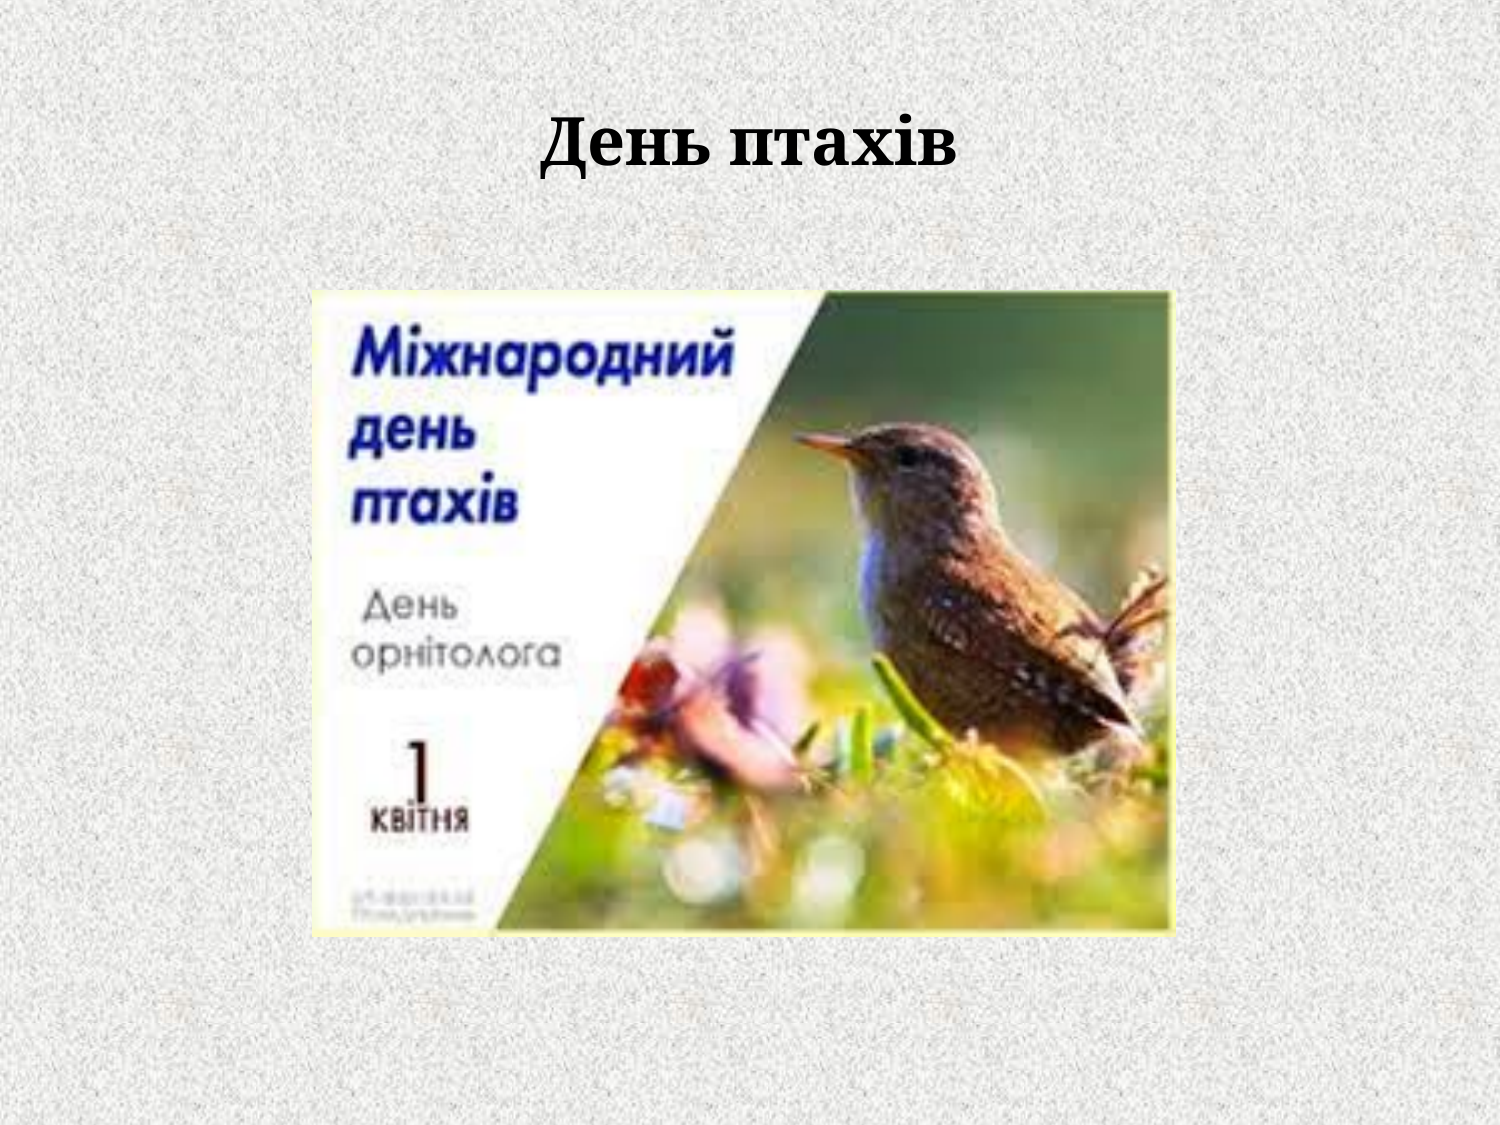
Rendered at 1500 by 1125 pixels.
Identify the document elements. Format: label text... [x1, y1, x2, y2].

picture [0, 0, 1500, 1125]
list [312, 290, 1176, 937]
title День птахів [75, 45, 1425, 233]
